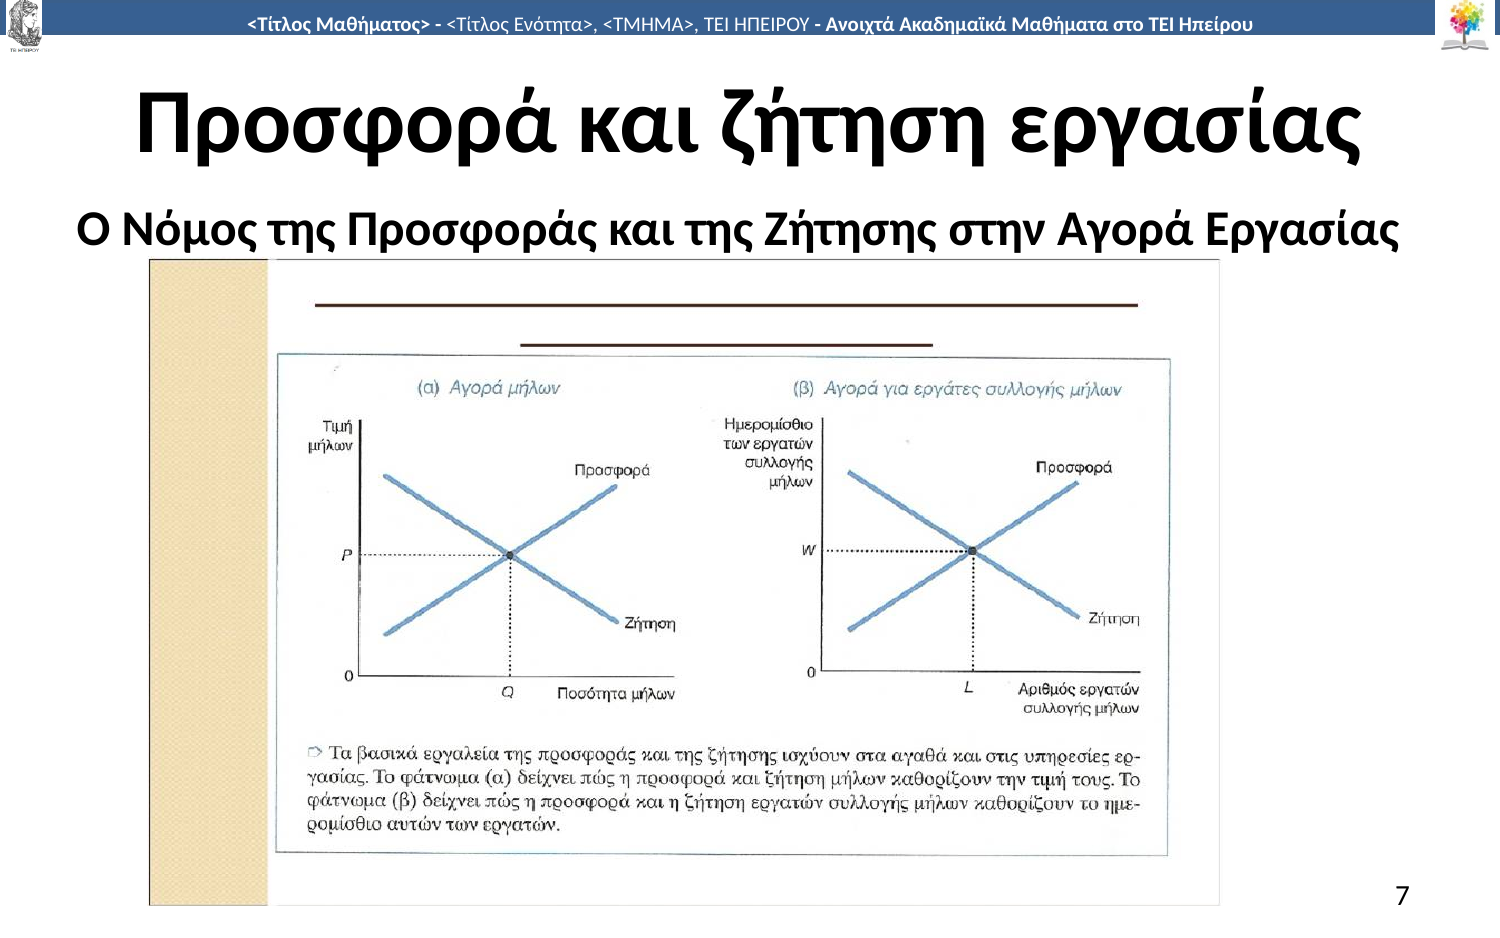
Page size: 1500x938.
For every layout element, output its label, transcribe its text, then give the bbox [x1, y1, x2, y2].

title Προσφορά και ζήτηση εργασίας [75, 37, 1425, 194]
slide_number 7 [1074, 868, 1425, 919]
text_box Ο Νόµος της Προσφοράς και της Ζήτησης στην Αγορά Εργασίας [76, 197, 1412, 263]
picture [6, 0, 42, 54]
picture [147, 255, 1223, 906]
picture [1435, 0, 1495, 52]
